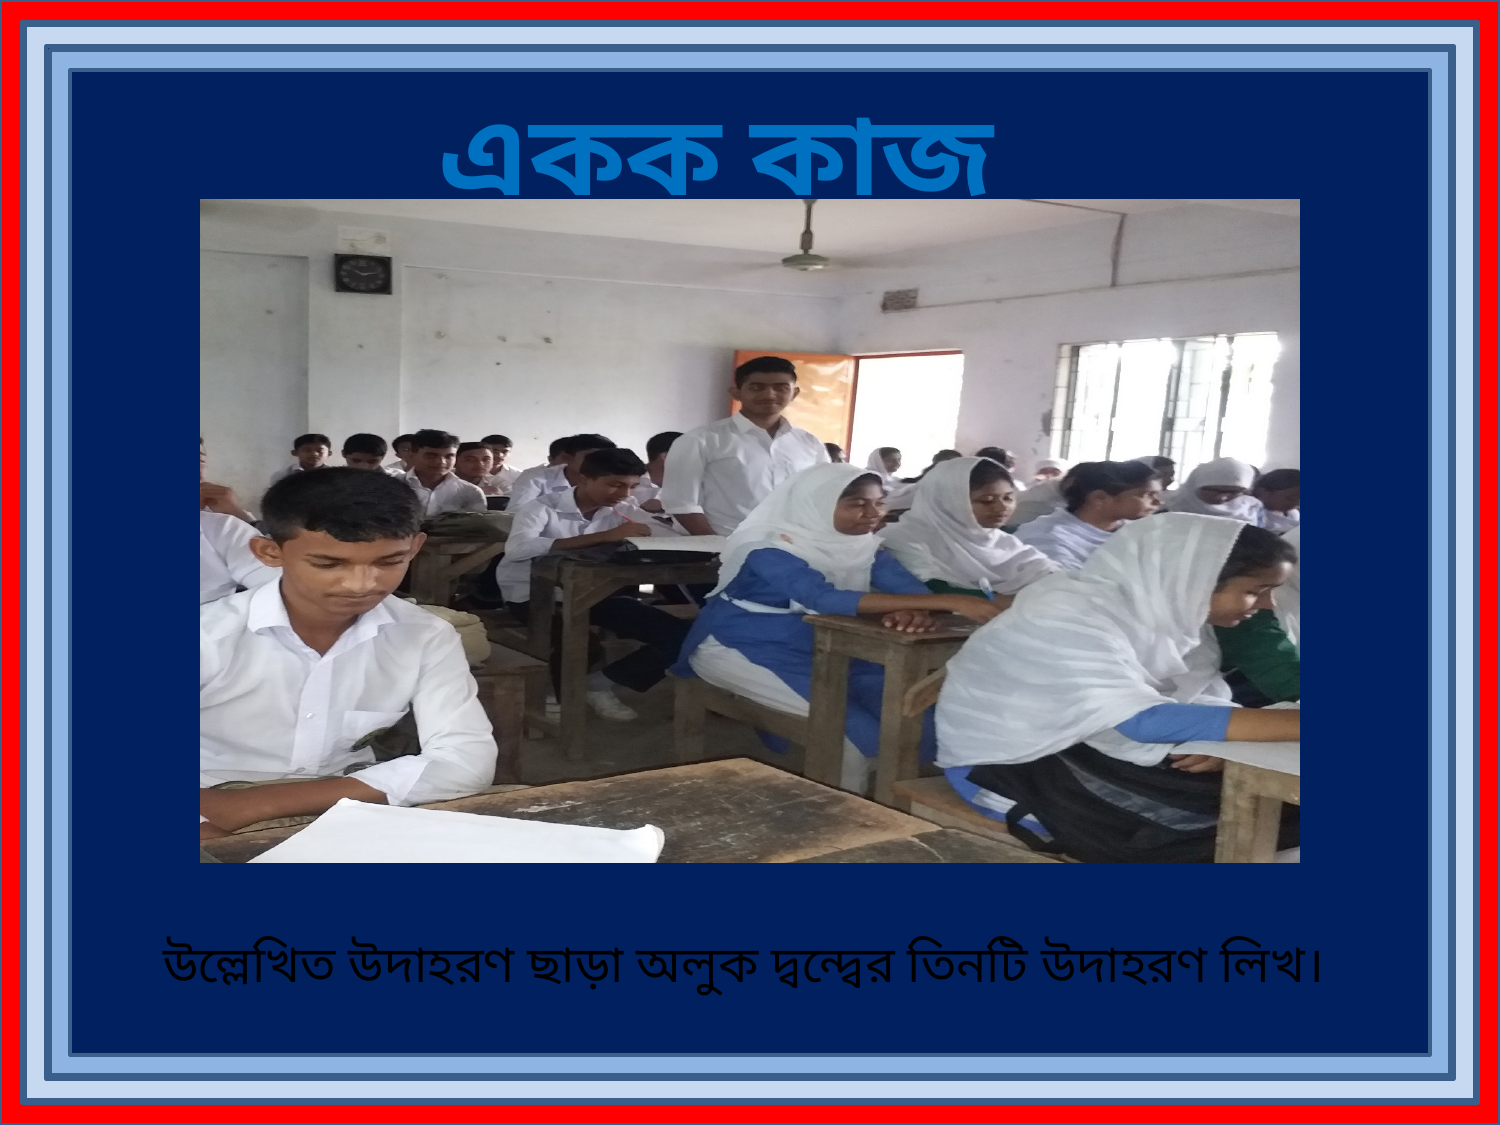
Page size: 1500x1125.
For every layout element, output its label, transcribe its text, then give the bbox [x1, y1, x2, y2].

text_box একক কাজ [424, 74, 1010, 198]
text_box [48, 48, 1452, 1077]
text_box উল্লেখিত উদাহরণ ছাড়া অলুক দ্বন্দ্বের তিনটি উদাহরণ লিখ। [74, 924, 1413, 1000]
picture [199, 199, 1301, 863]
text_box [0, 0, 1500, 1125]
text_box [23, 23, 1477, 1102]
